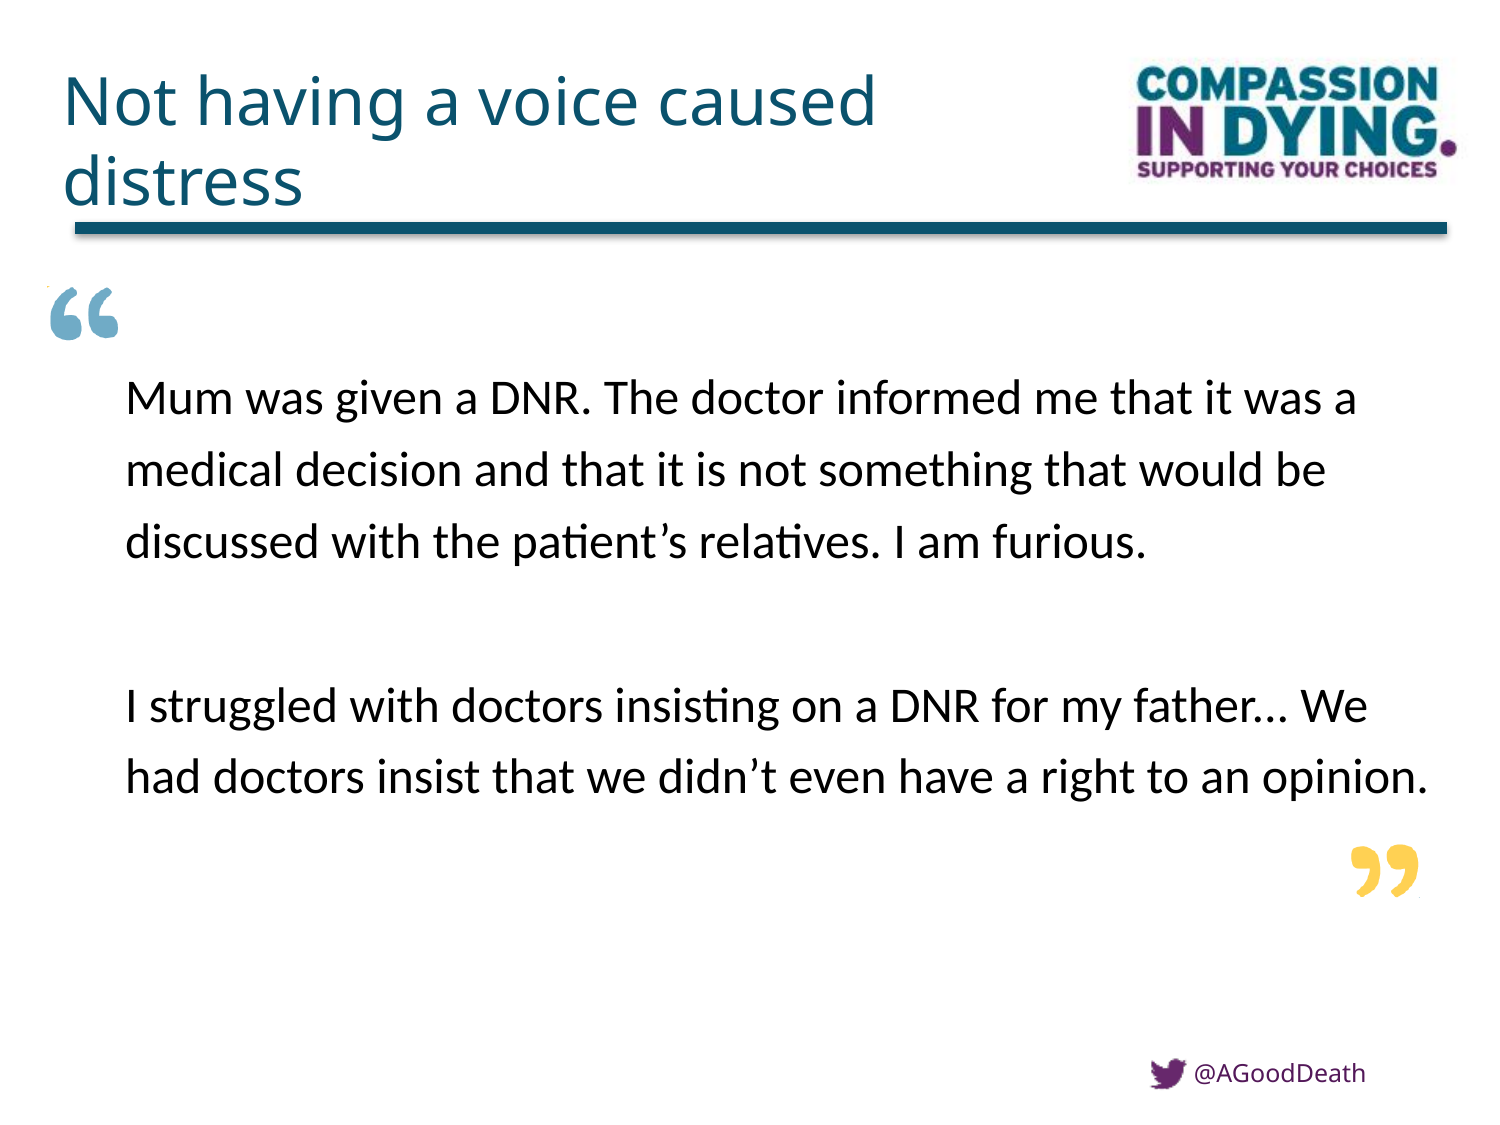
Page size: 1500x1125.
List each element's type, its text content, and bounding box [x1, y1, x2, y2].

list Mum was given a DNR. The doctor informed me that it was a medical decision and that it is not something that would be discussed with the patient’s relatives. I am furious. I struggled with doctors insisting on a DNR for my father... We had doctors insist that we didn’t even have a right to an opinion. [109, 344, 1460, 1058]
title Not having a voice caused distress [47, 45, 1124, 233]
picture [1104, 33, 1490, 211]
picture [1337, 839, 1420, 899]
picture [1147, 1058, 1190, 1094]
picture [47, 285, 123, 345]
